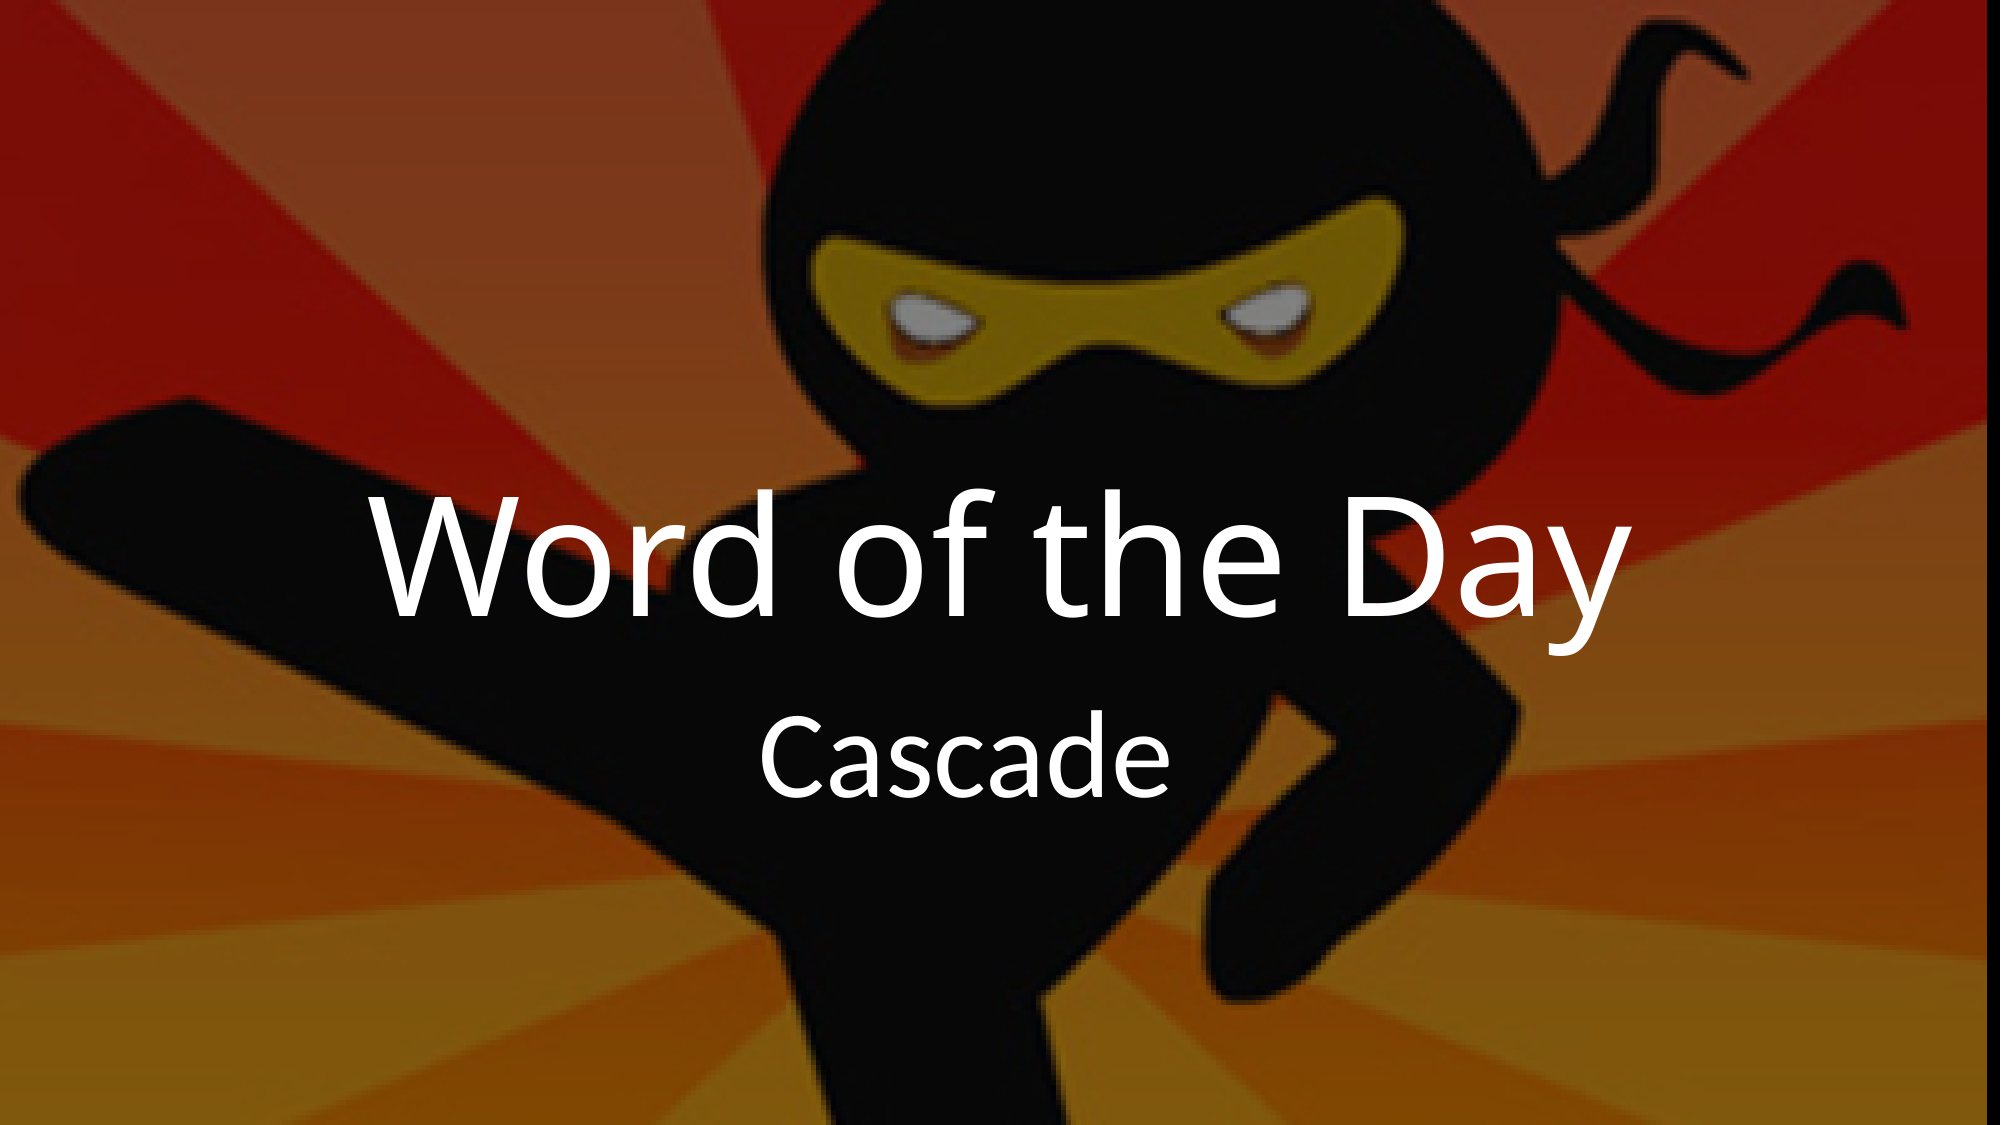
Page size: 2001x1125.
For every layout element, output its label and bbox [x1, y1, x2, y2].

text_box [1987, 0, 2000, 1125]
picture [0, 0, 1987, 1125]
